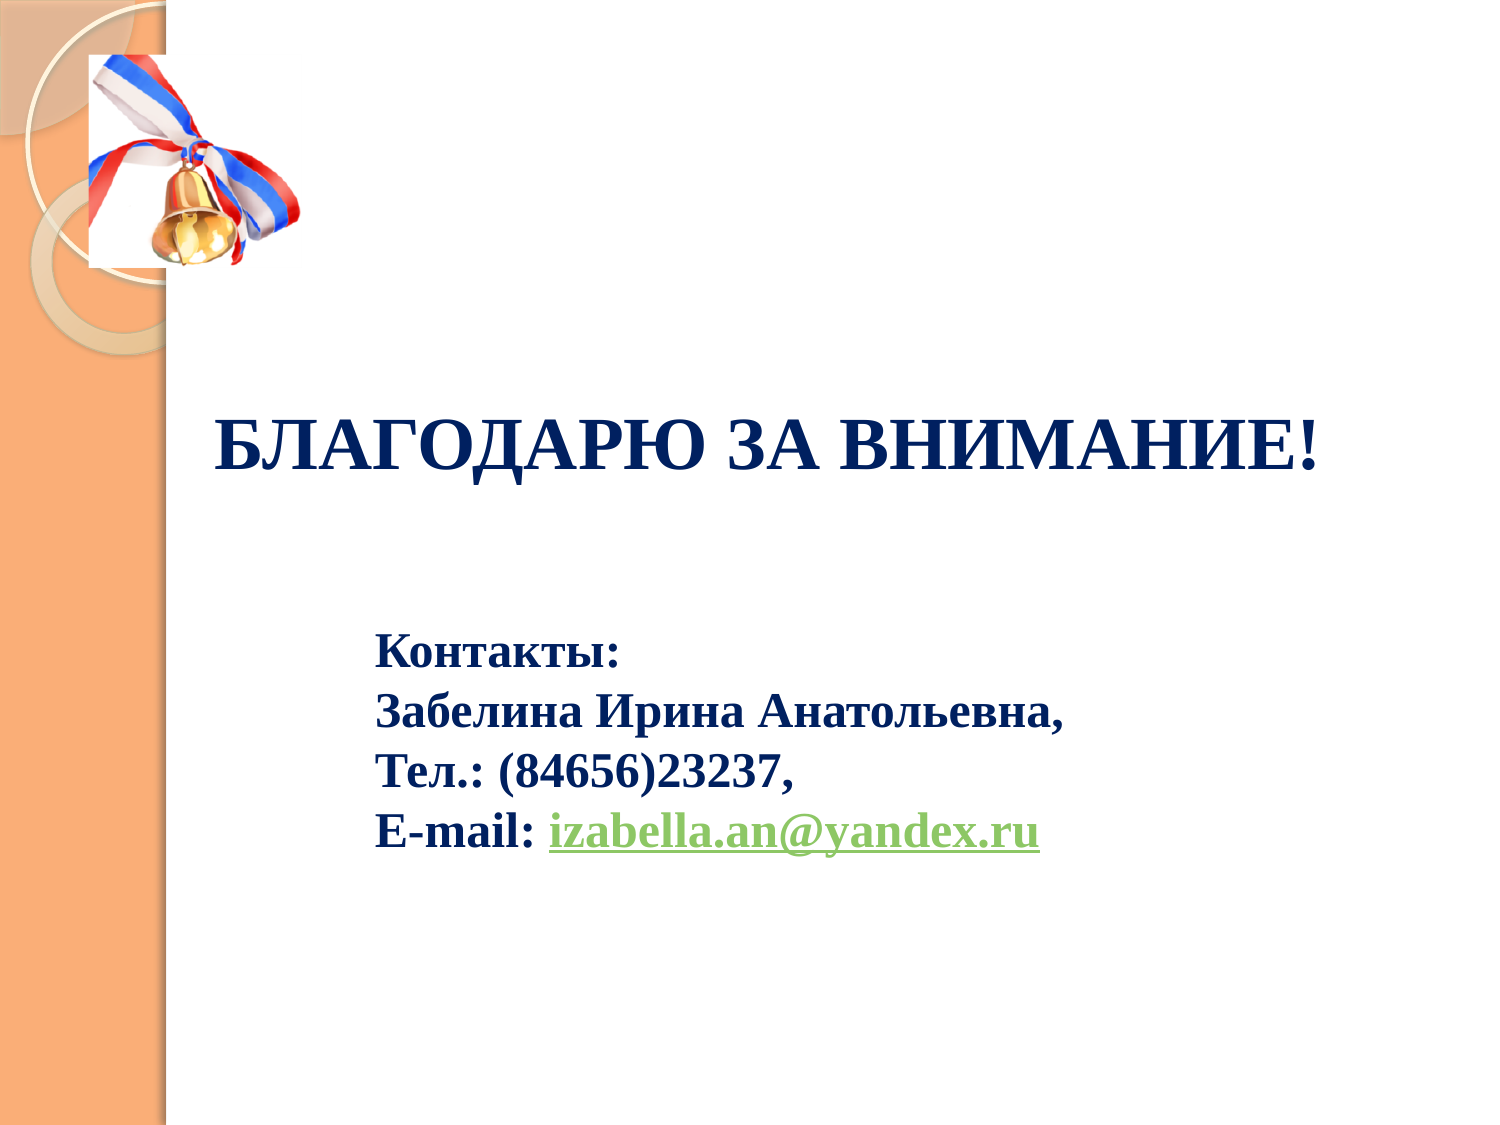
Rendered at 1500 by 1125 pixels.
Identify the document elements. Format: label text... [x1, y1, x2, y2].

title Благодарю за внимание! [161, 101, 1377, 492]
text_box Контакты: Забелина Ирина Анатольевна, Тел.: (84656)23237, E-mail: izabella.an@yandex.ru [360, 609, 1176, 910]
picture [88, 54, 302, 268]
